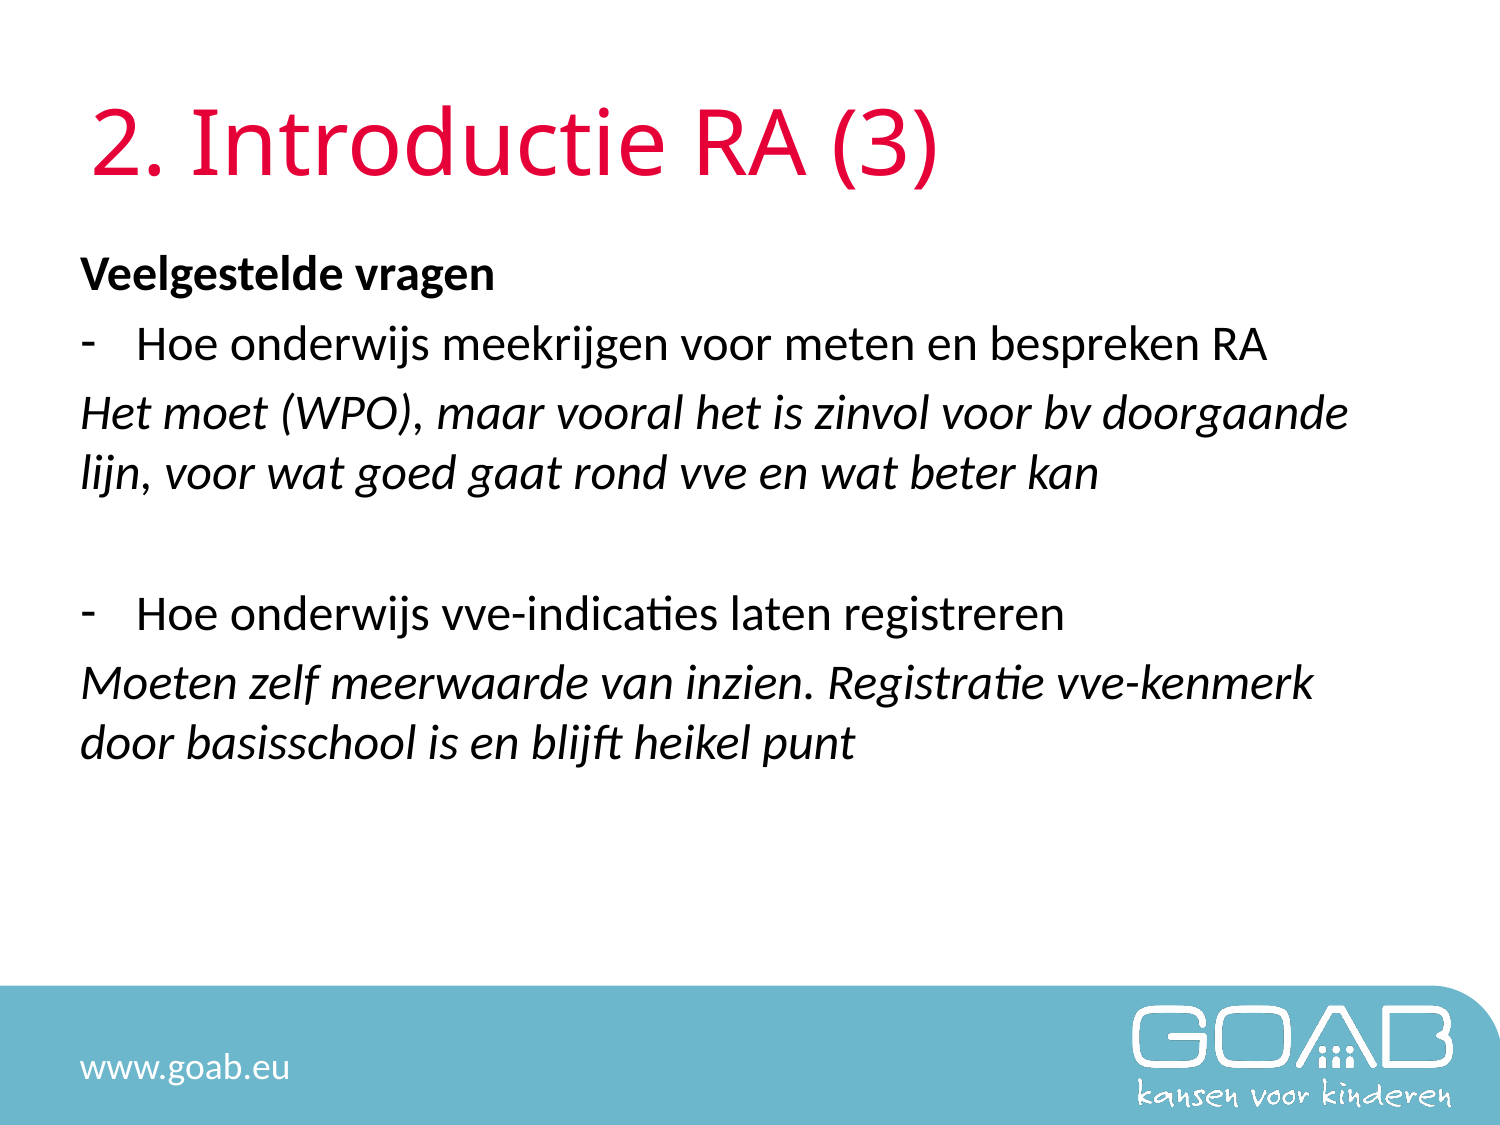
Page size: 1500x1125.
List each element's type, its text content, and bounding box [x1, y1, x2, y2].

picture [1128, 1001, 1457, 1112]
title 2. Introductie RA (3) [75, 45, 1425, 233]
list Veelgestelde vragen Hoe onderwijs meekrijgen voor meten en bespreken RA Het moet (WPO), maar vooral het is zinvol voor bv doorgaande lijn, voor wat goed gaat rond vve en wat beter kan Hoe onderwijs vve-indicaties laten registreren Moeten zelf meerwaarde van inzien. Registratie vve-kenmerk door basisschool is en blijft heikel punt [64, 232, 1415, 969]
